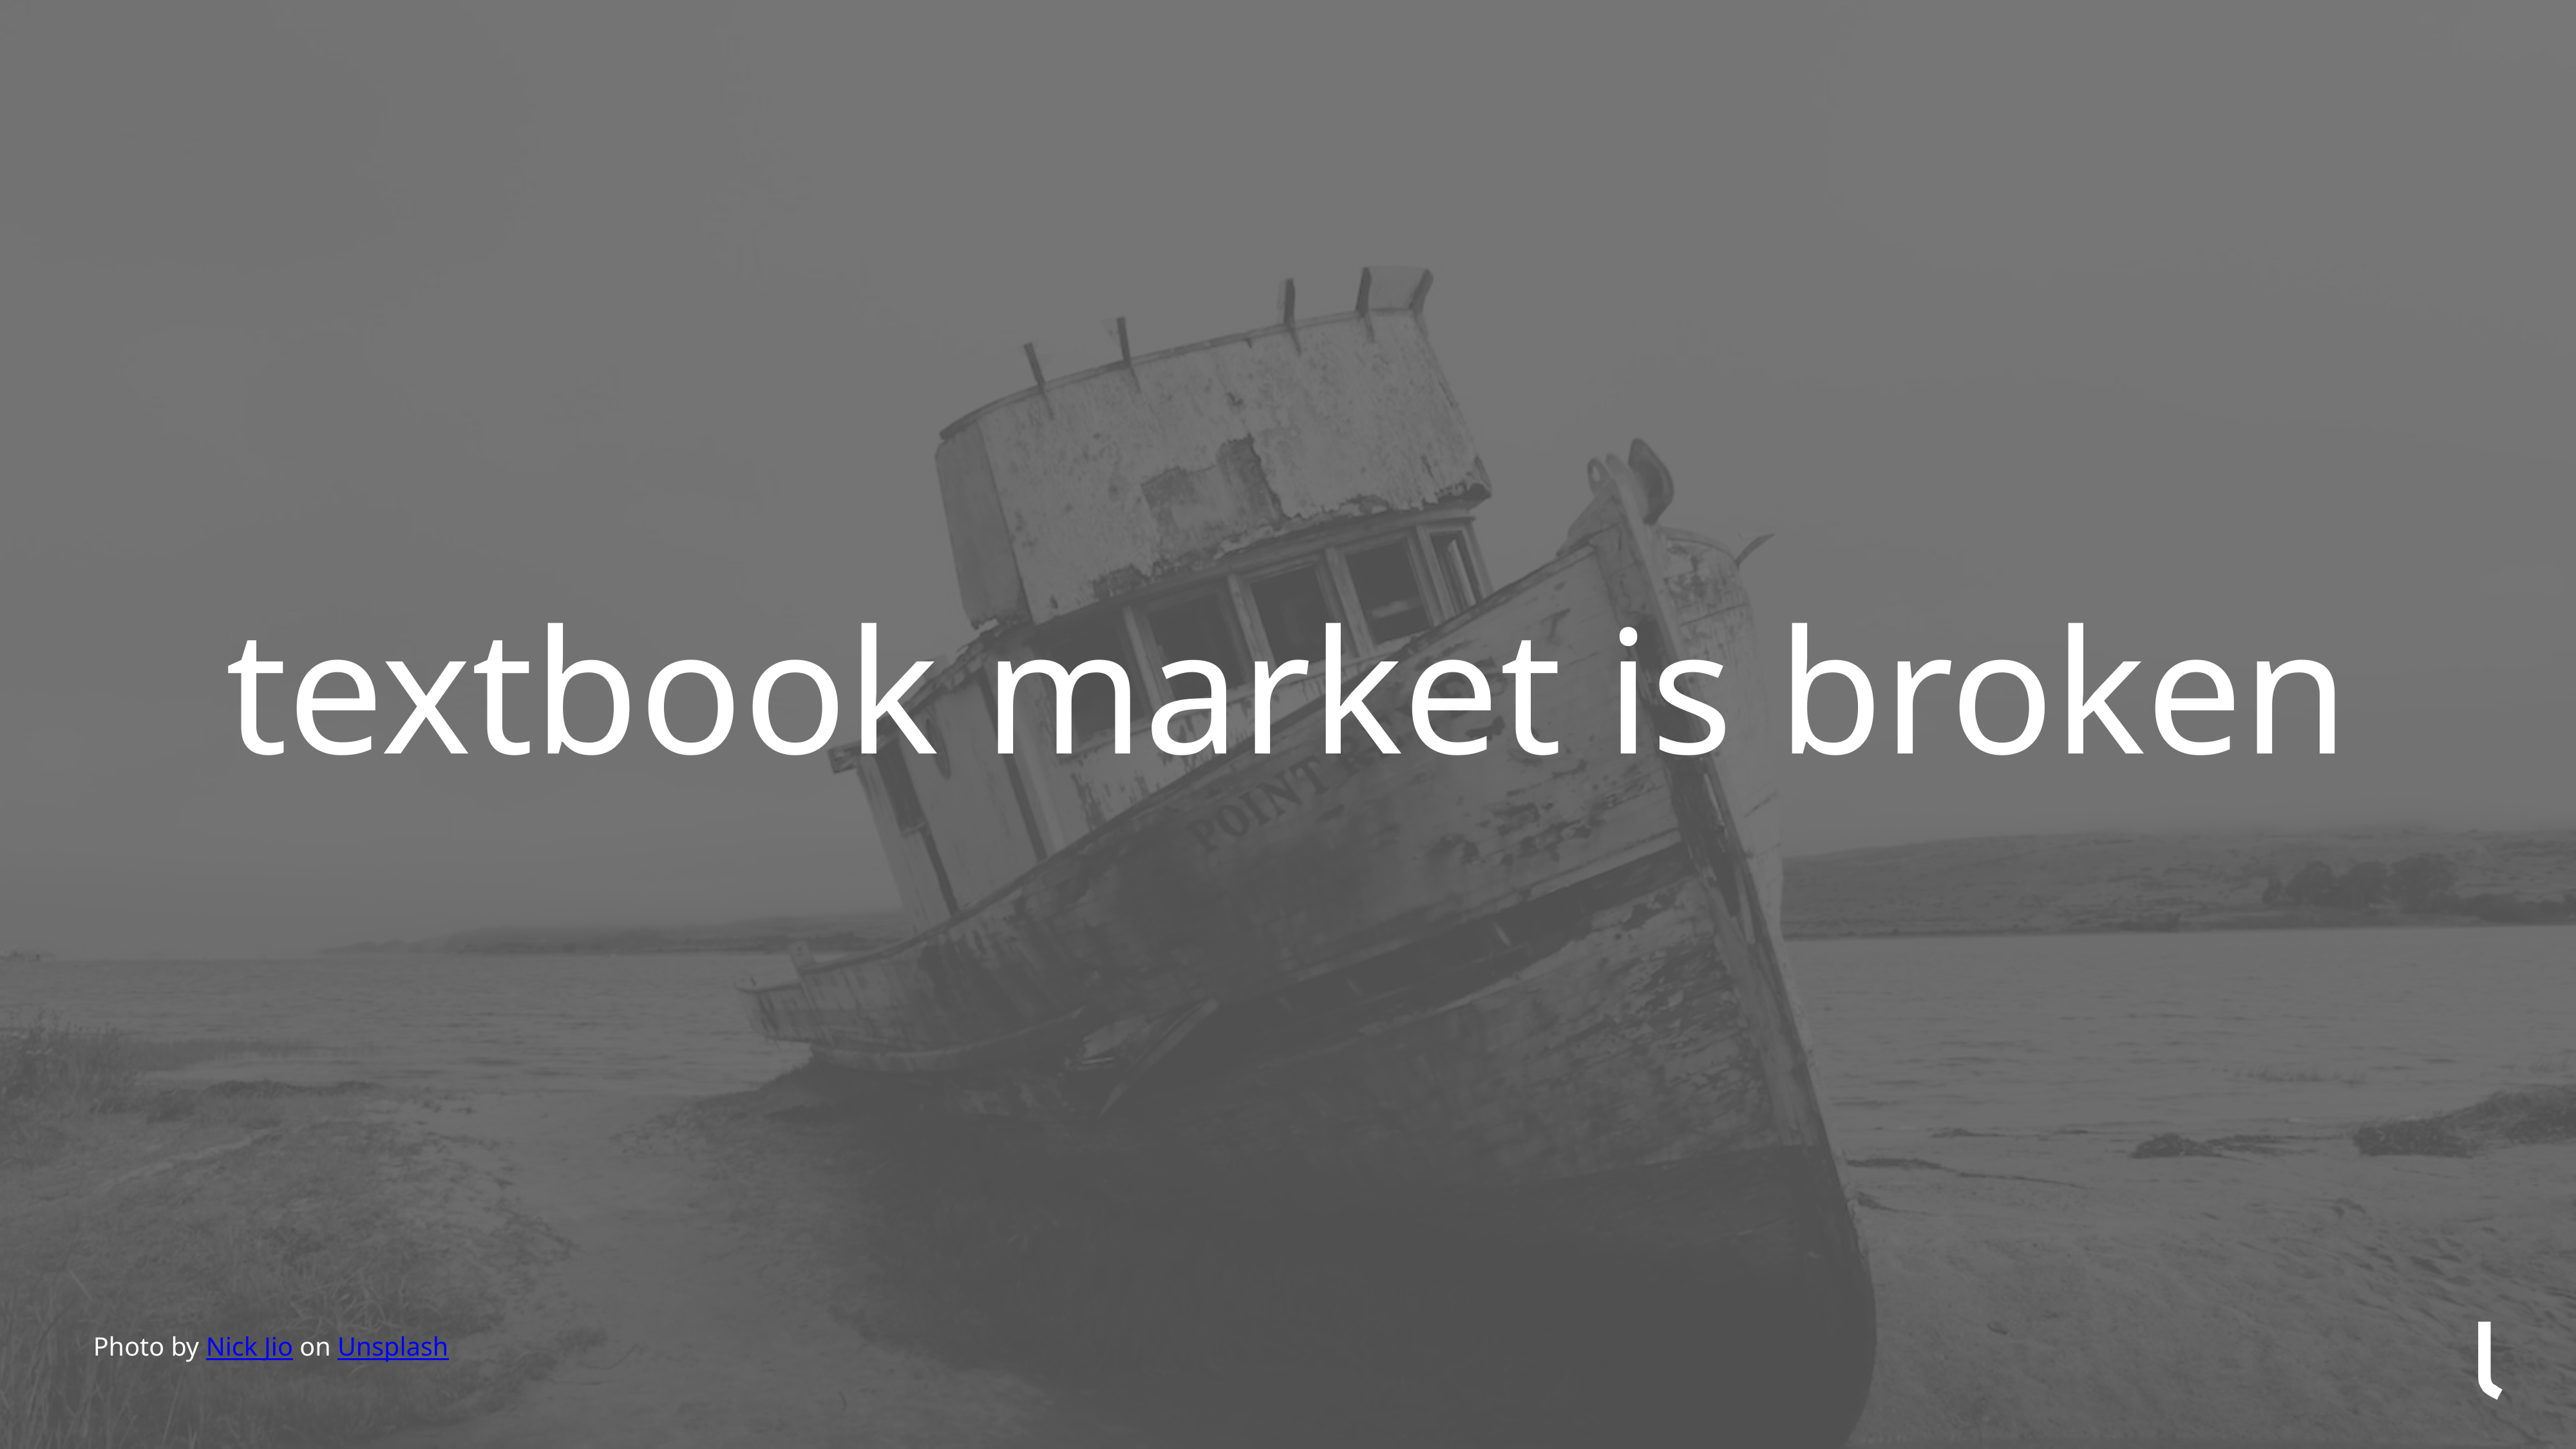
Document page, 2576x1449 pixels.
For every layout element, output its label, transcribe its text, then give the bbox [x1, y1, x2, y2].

picture [2434, 1305, 2546, 1416]
title textbook market is broken [87, 566, 2489, 804]
text_box Photo by Nick Jio on Unsplash [67, 1309, 949, 1387]
